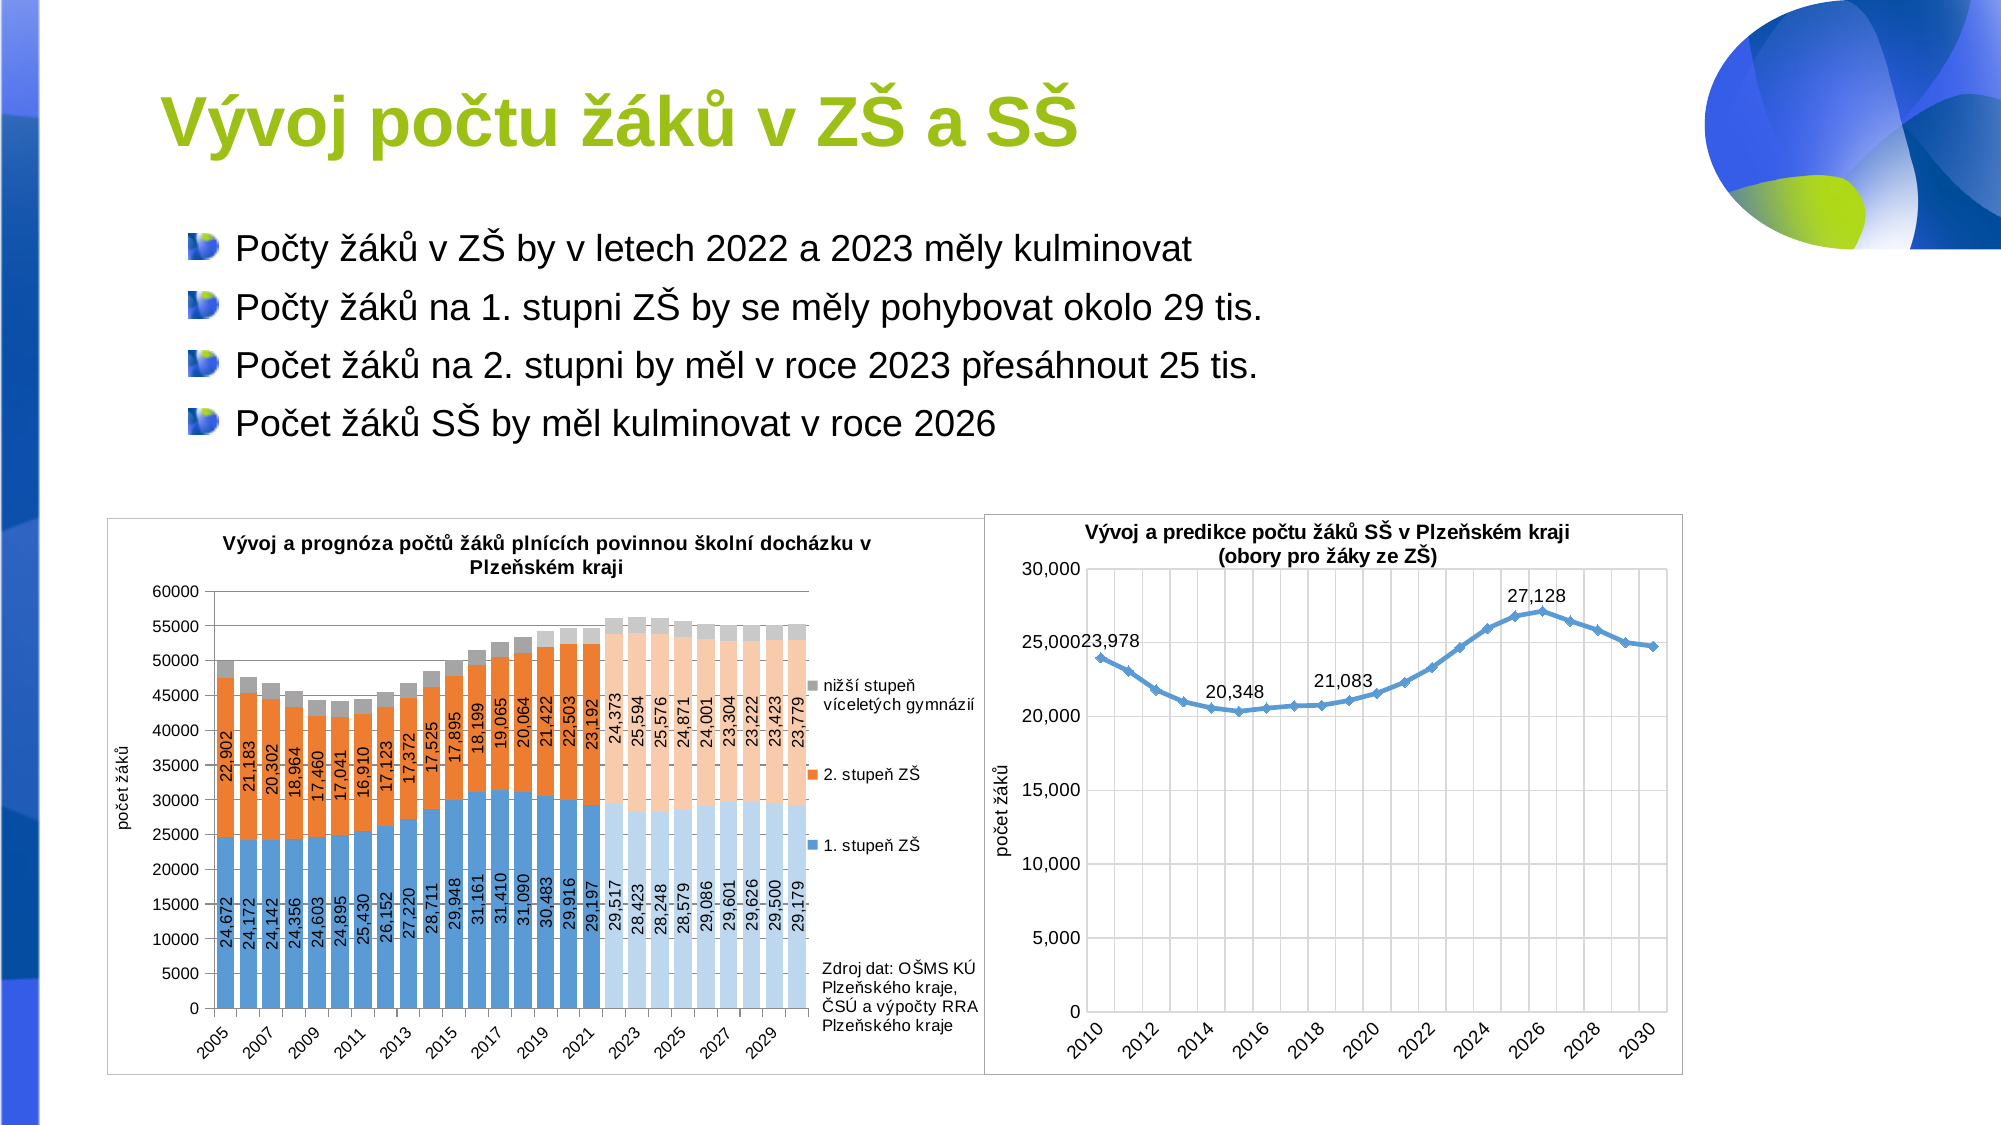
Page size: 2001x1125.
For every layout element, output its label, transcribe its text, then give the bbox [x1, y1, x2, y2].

chart [106, 514, 1682, 1075]
picture [188, 233, 219, 260]
text_box Vývoj počtu žáků v ZŠ a SŠ [145, 50, 1704, 200]
picture [188, 291, 219, 319]
picture [0, 0, 106, 1125]
picture [1704, 0, 2001, 250]
text_box Počty žáků v ZŠ by v letech 2022 a 2023 měly kulminovat Počty žáků na 1. stupni ZŠ by se měly pohybovat okolo 29 tis. Počet žáků na 2. stupni by měl v roce 2023 přesáhnout 25 tis. Počet žáků SŠ by měl kulminovat v roce 2026 [173, 203, 1518, 452]
picture [188, 408, 219, 435]
picture [188, 350, 219, 377]
